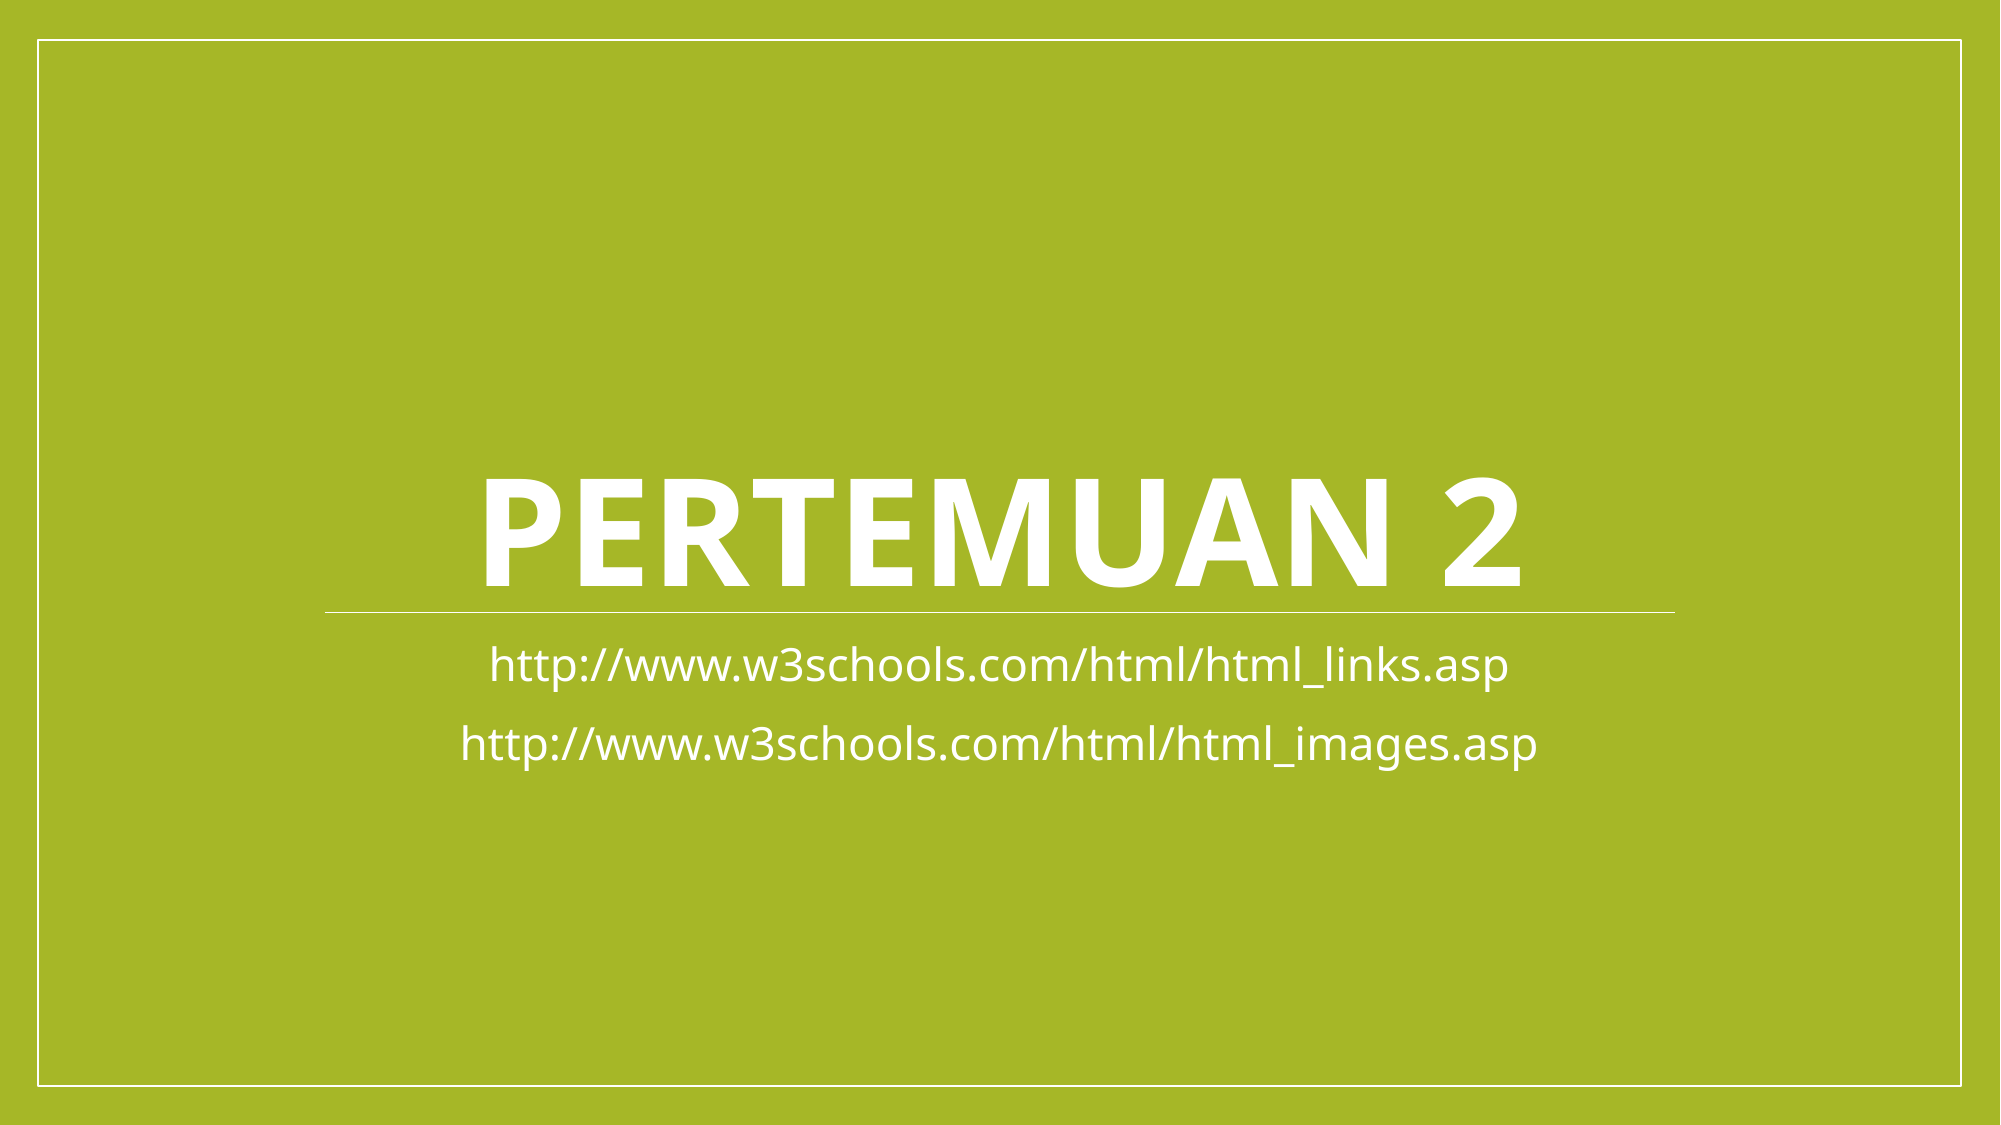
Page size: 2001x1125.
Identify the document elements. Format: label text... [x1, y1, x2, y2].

title Pertemuan 2 [182, 144, 1818, 625]
subtitle http://www.w3schools.com/html/html_links.asp http://www.w3schools.com/html/html_images.asp [280, 634, 1719, 863]
